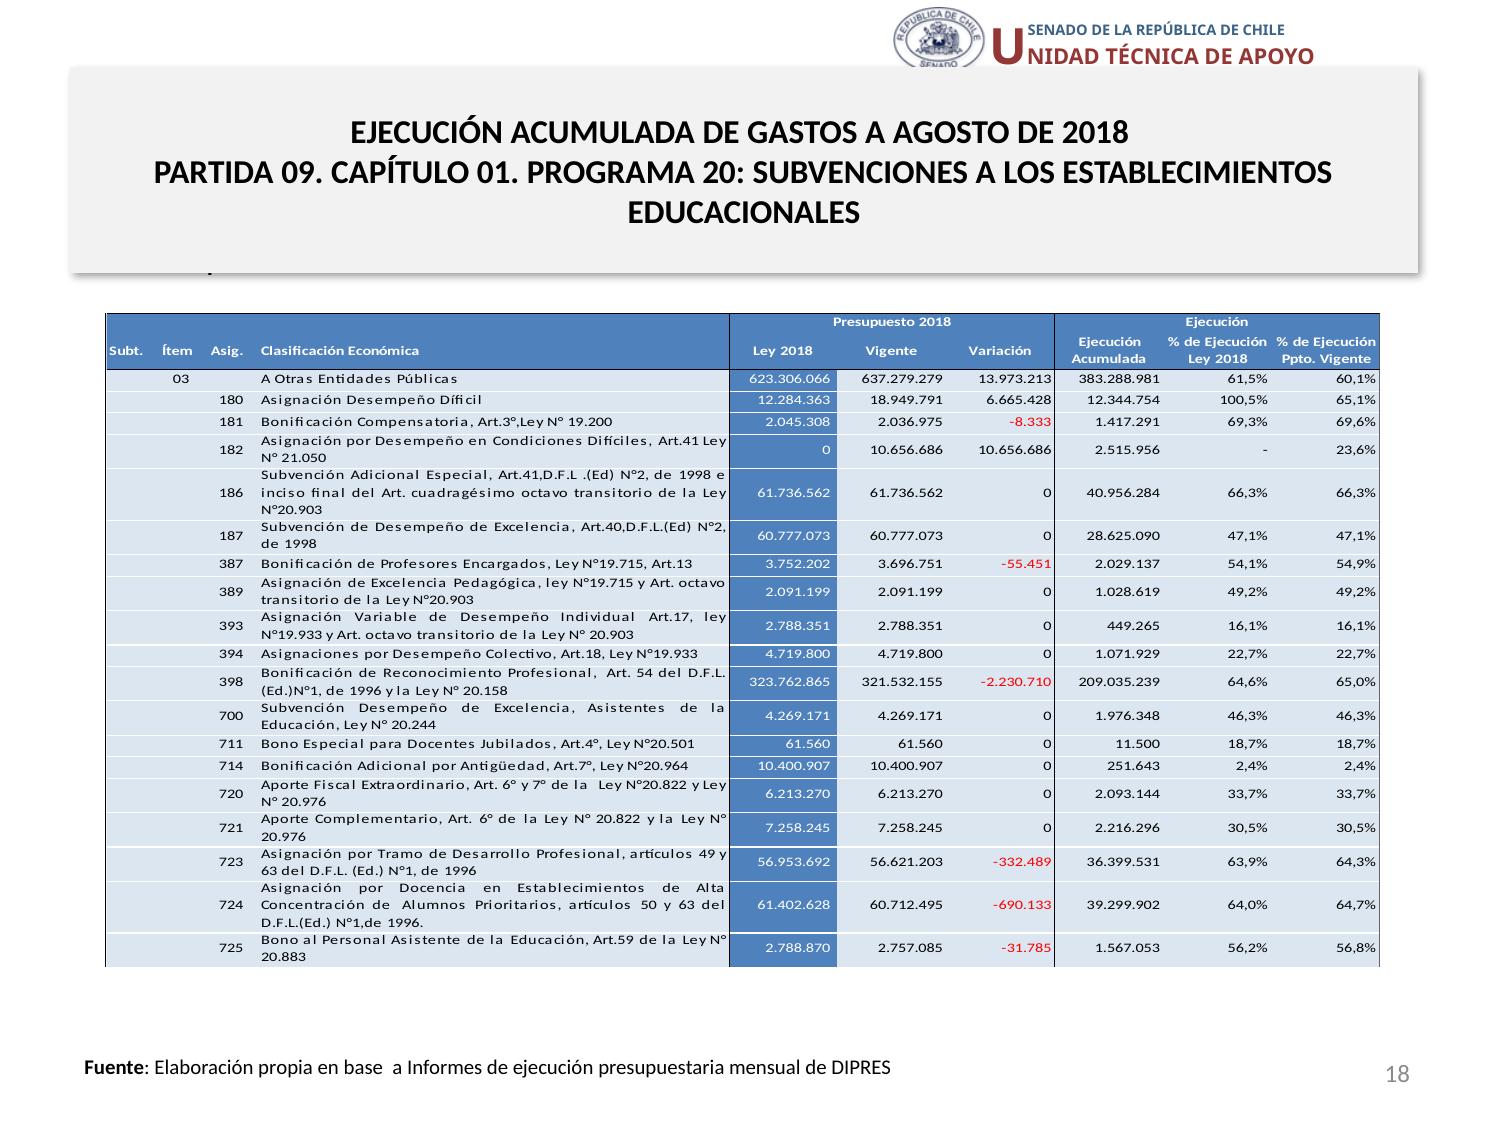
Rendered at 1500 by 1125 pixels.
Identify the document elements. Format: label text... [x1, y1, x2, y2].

picture [893, 7, 987, 68]
picture [104, 313, 1382, 969]
slide_number 18 [1074, 1042, 1425, 1103]
text_box en miles de pesos 2018 … 2 de 3 [67, 238, 1418, 314]
title EJECUCIÓN ACUMULADA DE GASTOS A AGOSTO DE 2018 PARTIDA 09. CAPÍTULO 01. PROGRAMA 20: SUBVENCIONES A LOS ESTABLECIMIENTOS EDUCACIONALES [70, 68, 1418, 272]
